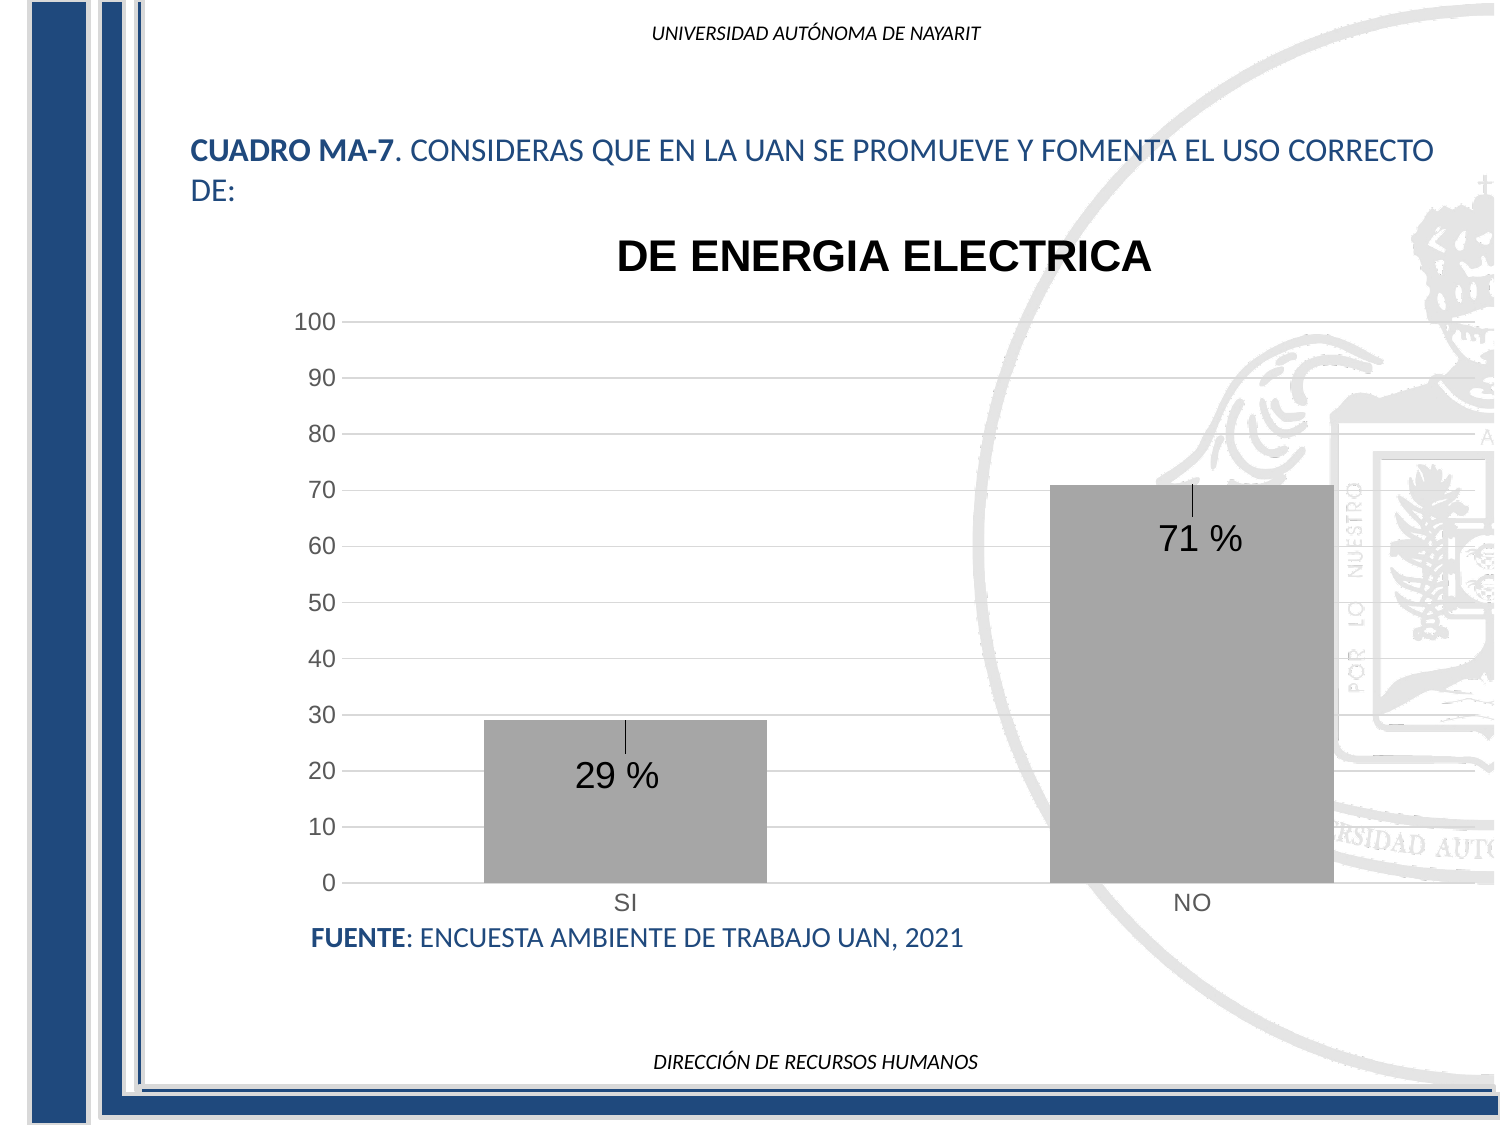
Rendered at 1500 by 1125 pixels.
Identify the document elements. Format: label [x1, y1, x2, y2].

text_box [29, 0, 1500, 1125]
chart [269, 196, 1500, 931]
